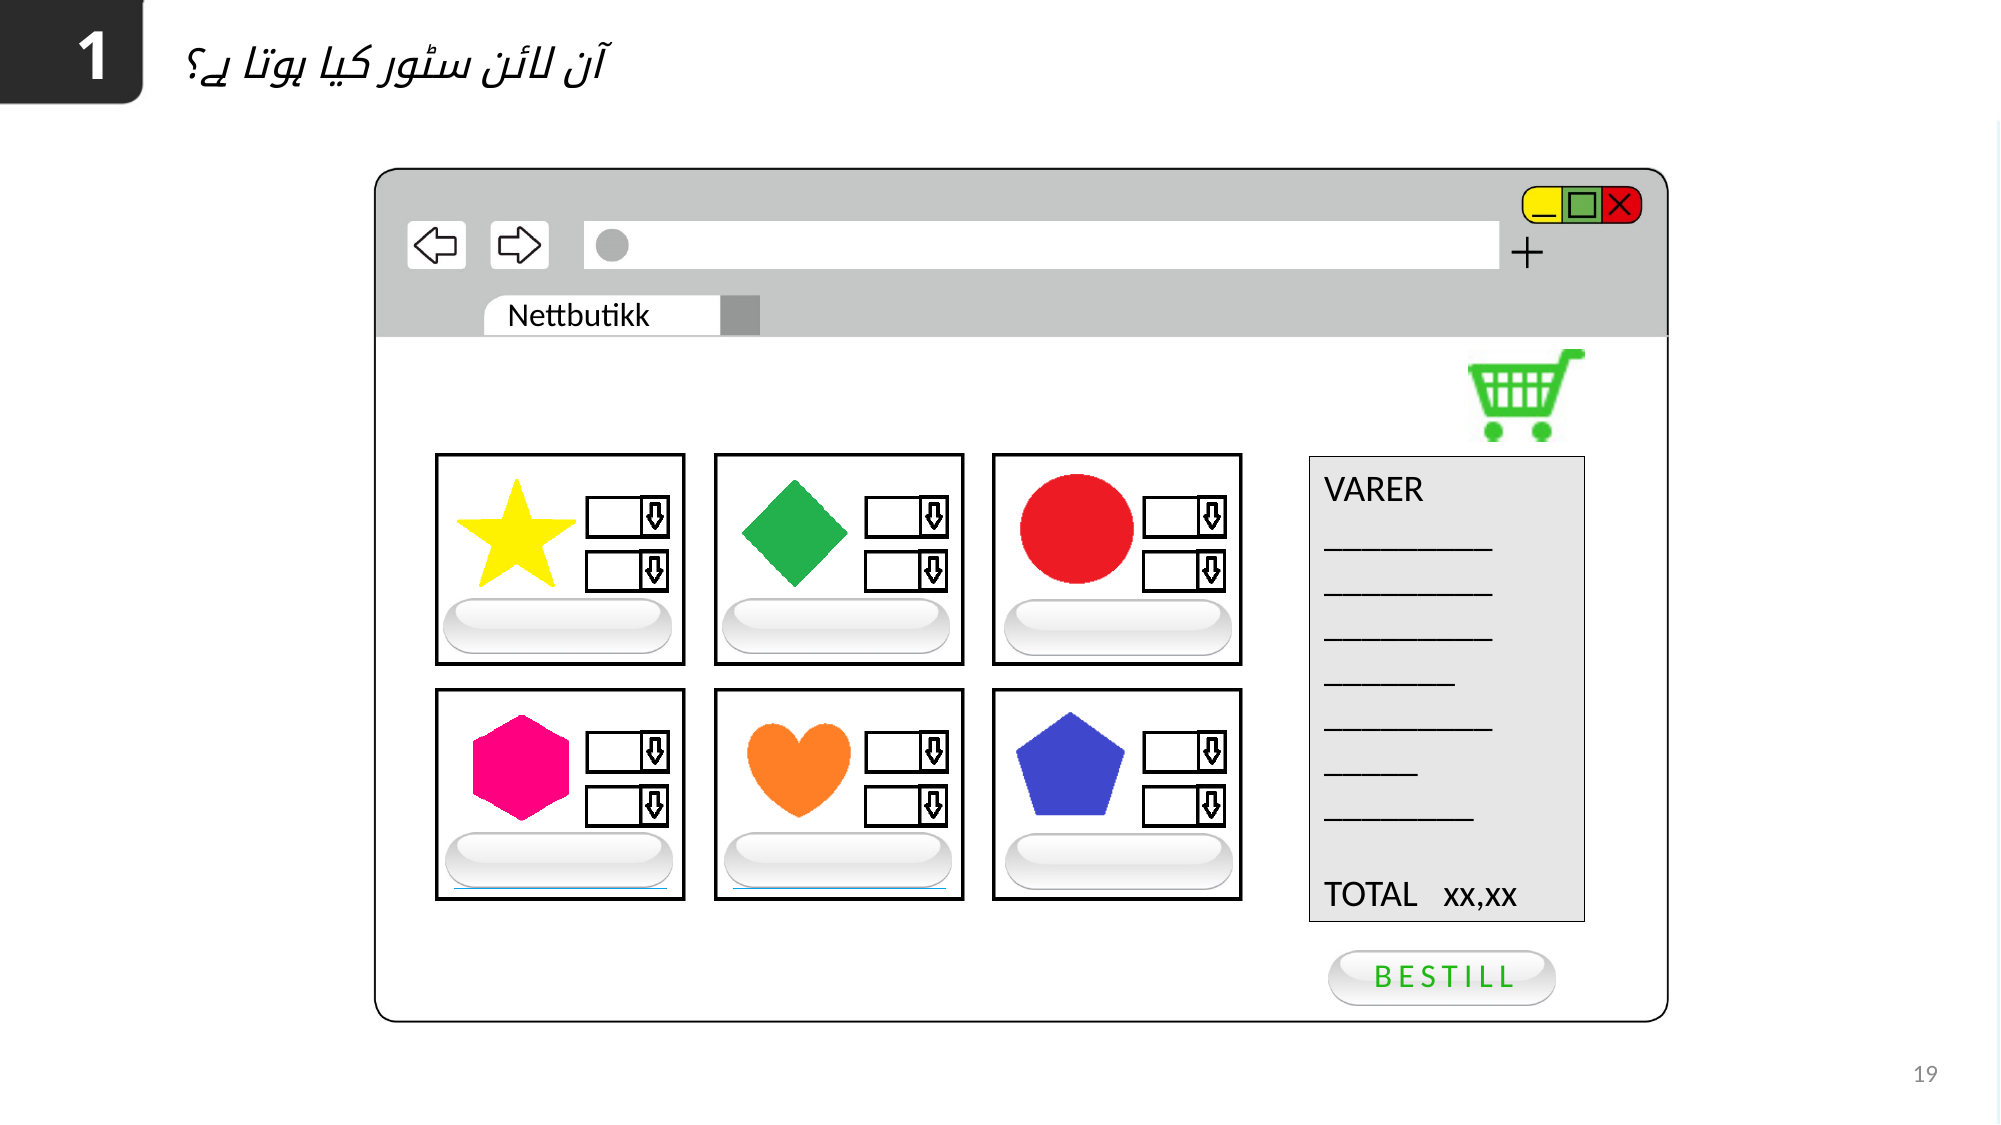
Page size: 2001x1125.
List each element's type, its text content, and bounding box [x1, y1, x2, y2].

title آن لائن سٹور کیا ہوتا ہے؟ [165, 34, 1864, 95]
picture [0, 0, 2000, 1124]
slide_number 19 [1733, 1042, 1954, 1103]
